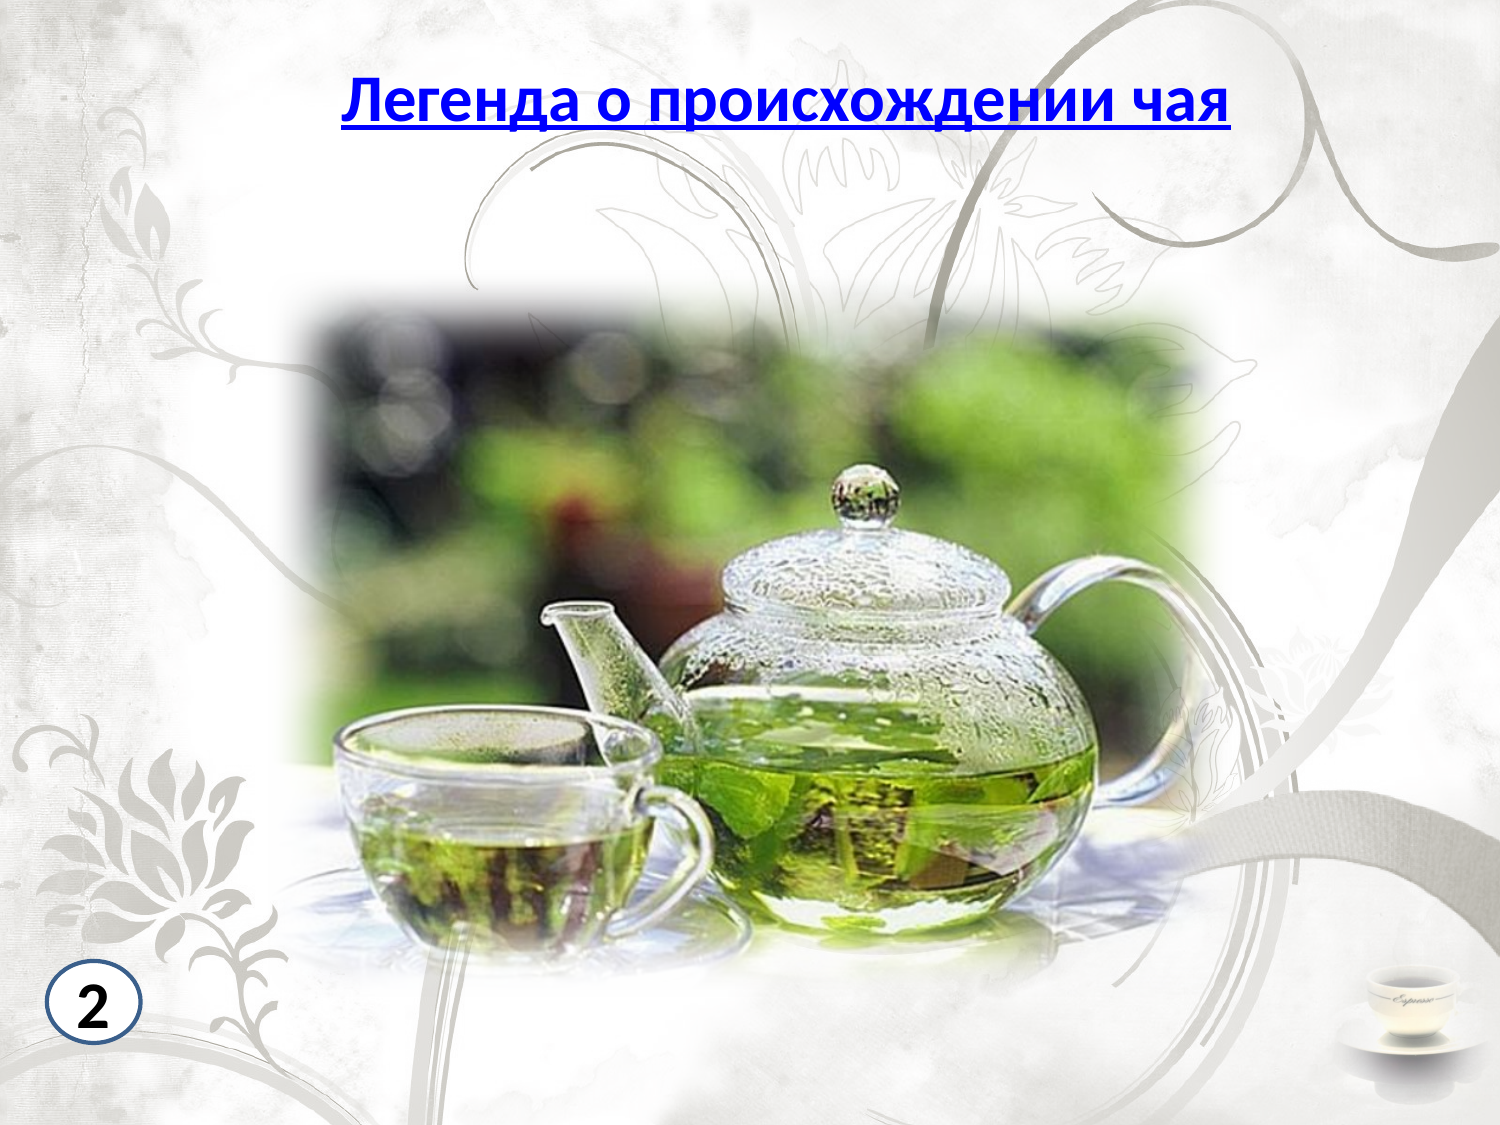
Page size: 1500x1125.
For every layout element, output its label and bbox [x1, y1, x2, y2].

list [0, 0, 1500, 1125]
list [268, 270, 1232, 997]
picture [1323, 937, 1500, 1125]
